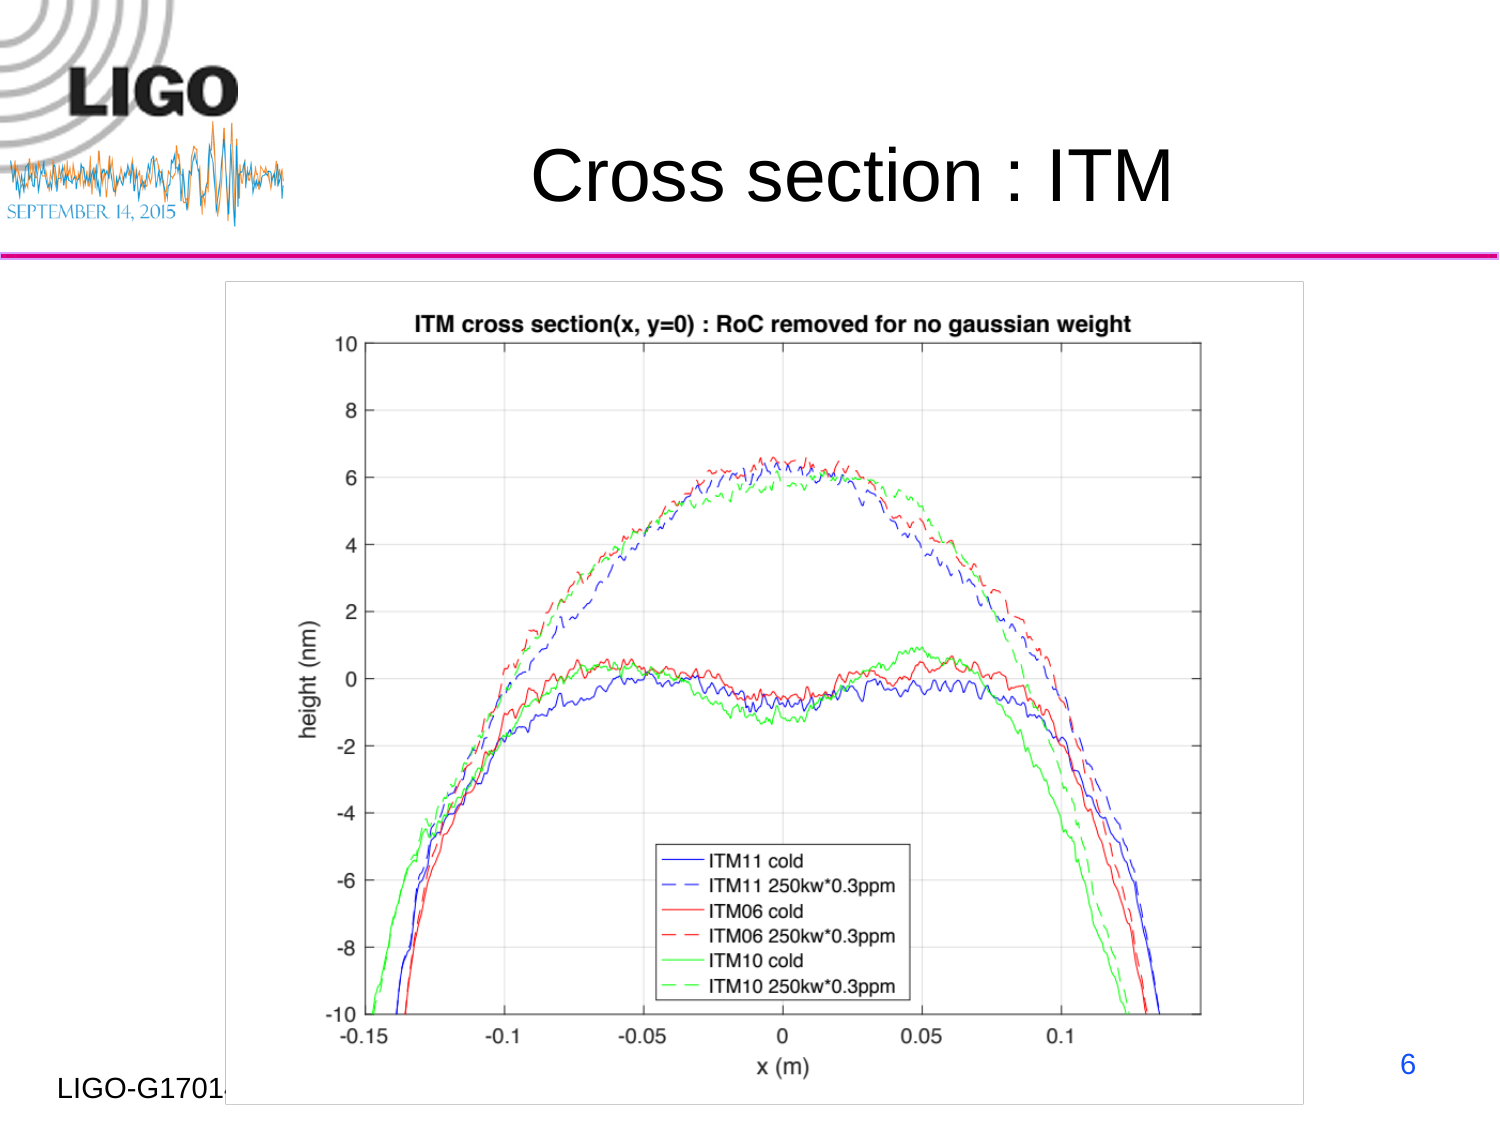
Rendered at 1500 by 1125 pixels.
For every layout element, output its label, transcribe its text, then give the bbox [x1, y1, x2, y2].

picture [0, 0, 288, 229]
slide_number 6 [1382, 1035, 1435, 1090]
title Cross section : ITM [262, 0, 1450, 225]
picture [199, 256, 1327, 1125]
